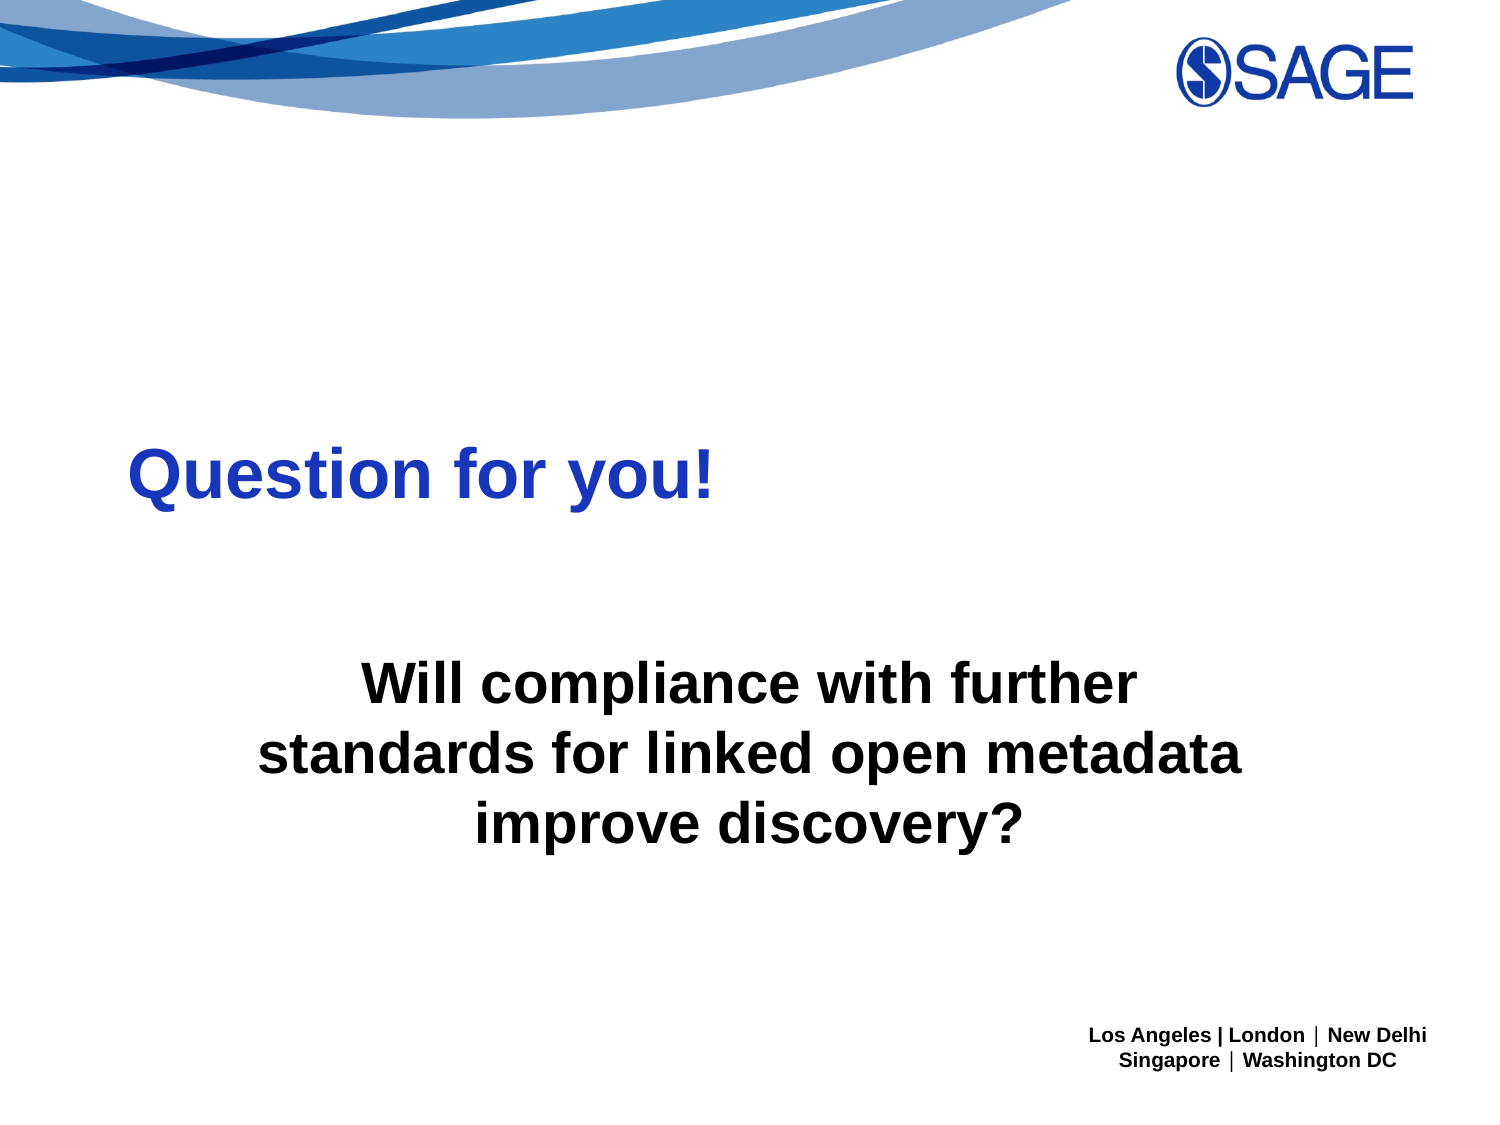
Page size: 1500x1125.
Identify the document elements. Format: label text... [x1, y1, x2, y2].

picture [0, 0, 1500, 1125]
title Question for you! [112, 349, 1388, 591]
subtitle Will compliance with further standards for linked open metadata improve discovery? [224, 637, 1276, 926]
